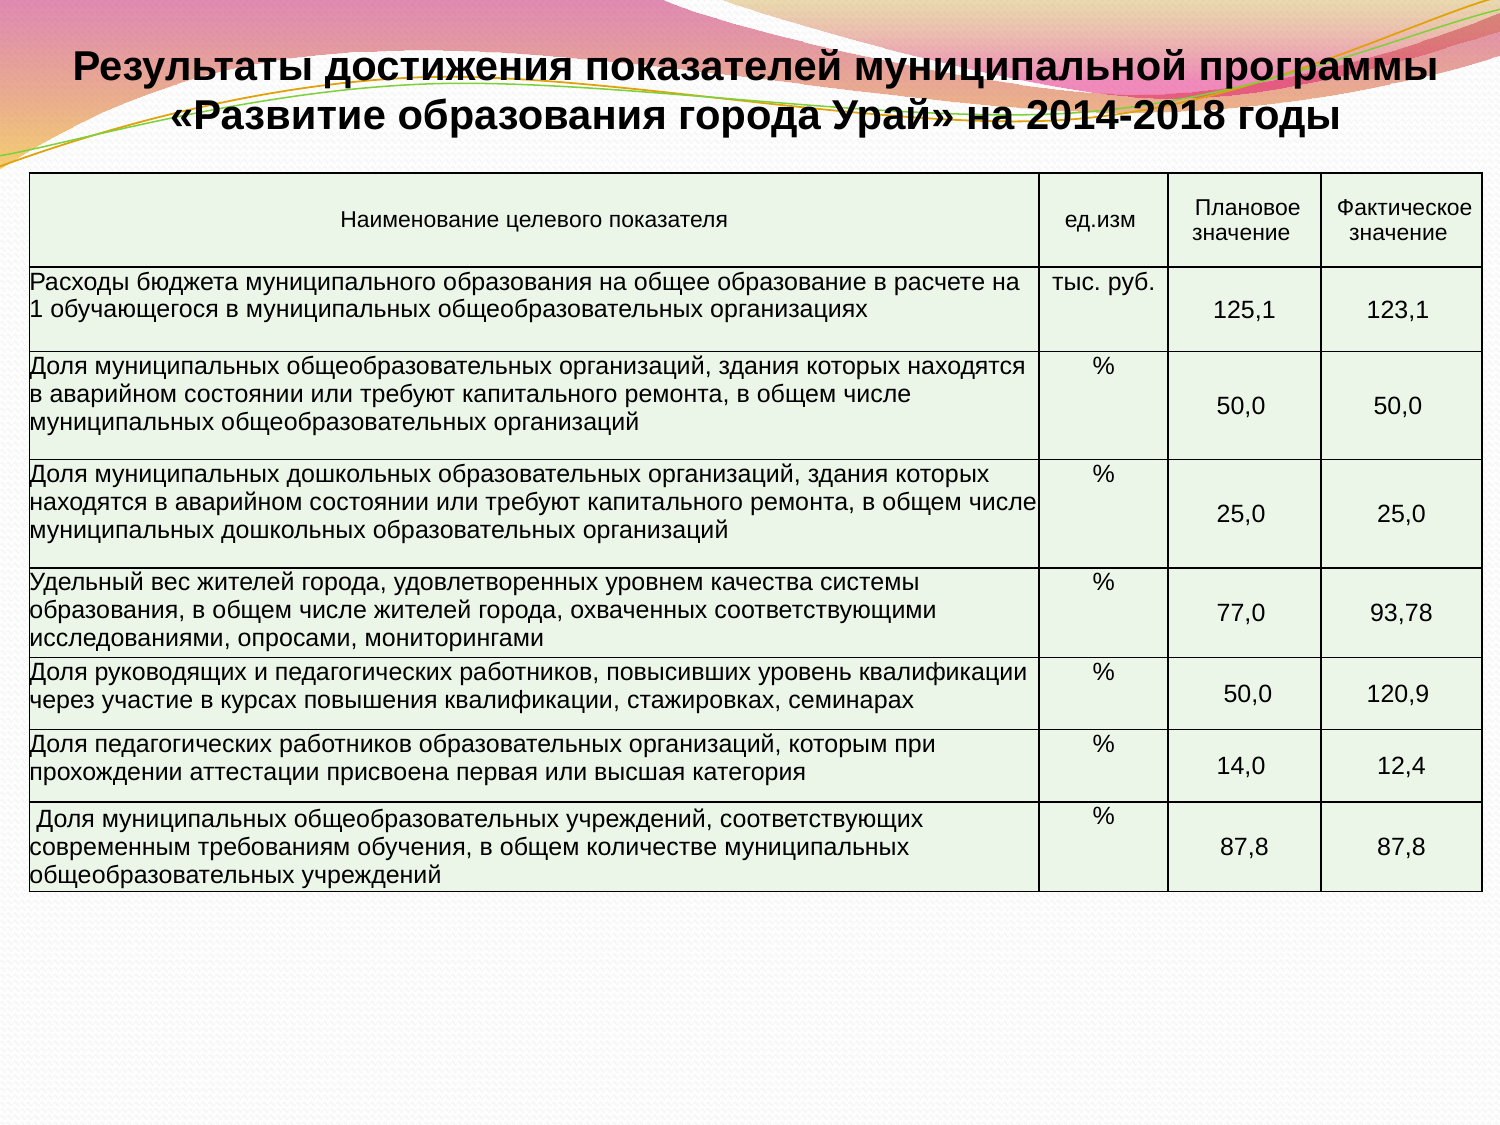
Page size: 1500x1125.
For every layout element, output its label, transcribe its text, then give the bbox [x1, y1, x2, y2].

table_cell 25,0 [1169, 460, 1320, 567]
table_cell 77,0 [1169, 569, 1320, 657]
table_cell Доля муниципальных общеобразовательных организаций, здания которых находятся в аварийном состоянии или требуют капитального ремонта, в общем числе муниципальных общеобразовательных организаций [30, 352, 1038, 459]
table_cell 50,0 [1169, 658, 1320, 729]
table_cell Доля муниципальных общеобразовательных учреждений, соответствующих современным требованиям обучения, в общем количестве муниципальных общеобразовательных учреждений [30, 803, 1038, 891]
table_cell % [1040, 352, 1167, 459]
table_cell 25,0 [1322, 460, 1481, 567]
table_cell Удельный вес жителей города, удовлетворенных уровнем качества системы образования, в общем числе жителей города, охваченных соответствующими исследованиями, опросами, мониторингами [30, 569, 1038, 657]
text_box Результаты достижения показателей муниципальной программы «Развитие образования города Урай» на 2014-2018 годы [53, 30, 1459, 172]
table_cell 50,0 [1169, 352, 1320, 459]
table_cell 125,1 [1169, 268, 1320, 351]
table_cell 93,78 [1322, 569, 1481, 657]
table_cell Доля руководящих и педагогических работников, повысивших уровень квалификации через участие в курсах повышения квалификации, стажировках, семинарах [30, 658, 1038, 729]
table_cell тыс. руб. [1040, 268, 1167, 351]
table_header Плановое значение [1169, 174, 1320, 266]
table_cell 123,1 [1322, 268, 1481, 351]
table_cell 87,8 [1169, 803, 1320, 891]
table_cell 120,9 [1322, 658, 1481, 729]
table_cell % [1040, 730, 1167, 801]
table_cell % [1040, 658, 1167, 729]
table_cell Доля педагогических работников образовательных организаций, которым при прохождении аттестации присвоена первая или высшая категория [30, 730, 1038, 801]
table_cell % [1040, 803, 1167, 891]
table_header Наименование целевого показателя [30, 174, 1038, 266]
table_cell % [1040, 569, 1167, 657]
table_header Фактическое значение [1322, 174, 1481, 266]
table_cell Расходы бюджета муниципального образования на общее образование в расчете на 1 обучающегося в муниципальных общеобразовательных организациях [30, 268, 1038, 351]
table_cell 14,0 [1169, 730, 1320, 801]
table_cell 87,8 [1322, 803, 1481, 891]
table_cell Доля муниципальных дошкольных образовательных организаций, здания которых находятся в аварийном состоянии или требуют капитального ремонта, в общем числе муниципальных дошкольных образовательных организаций [30, 460, 1038, 567]
table_cell 12,4 [1322, 730, 1481, 801]
table_cell 50,0 [1322, 352, 1481, 459]
table_header ед.изм [1040, 174, 1167, 266]
table_cell % [1040, 460, 1167, 567]
